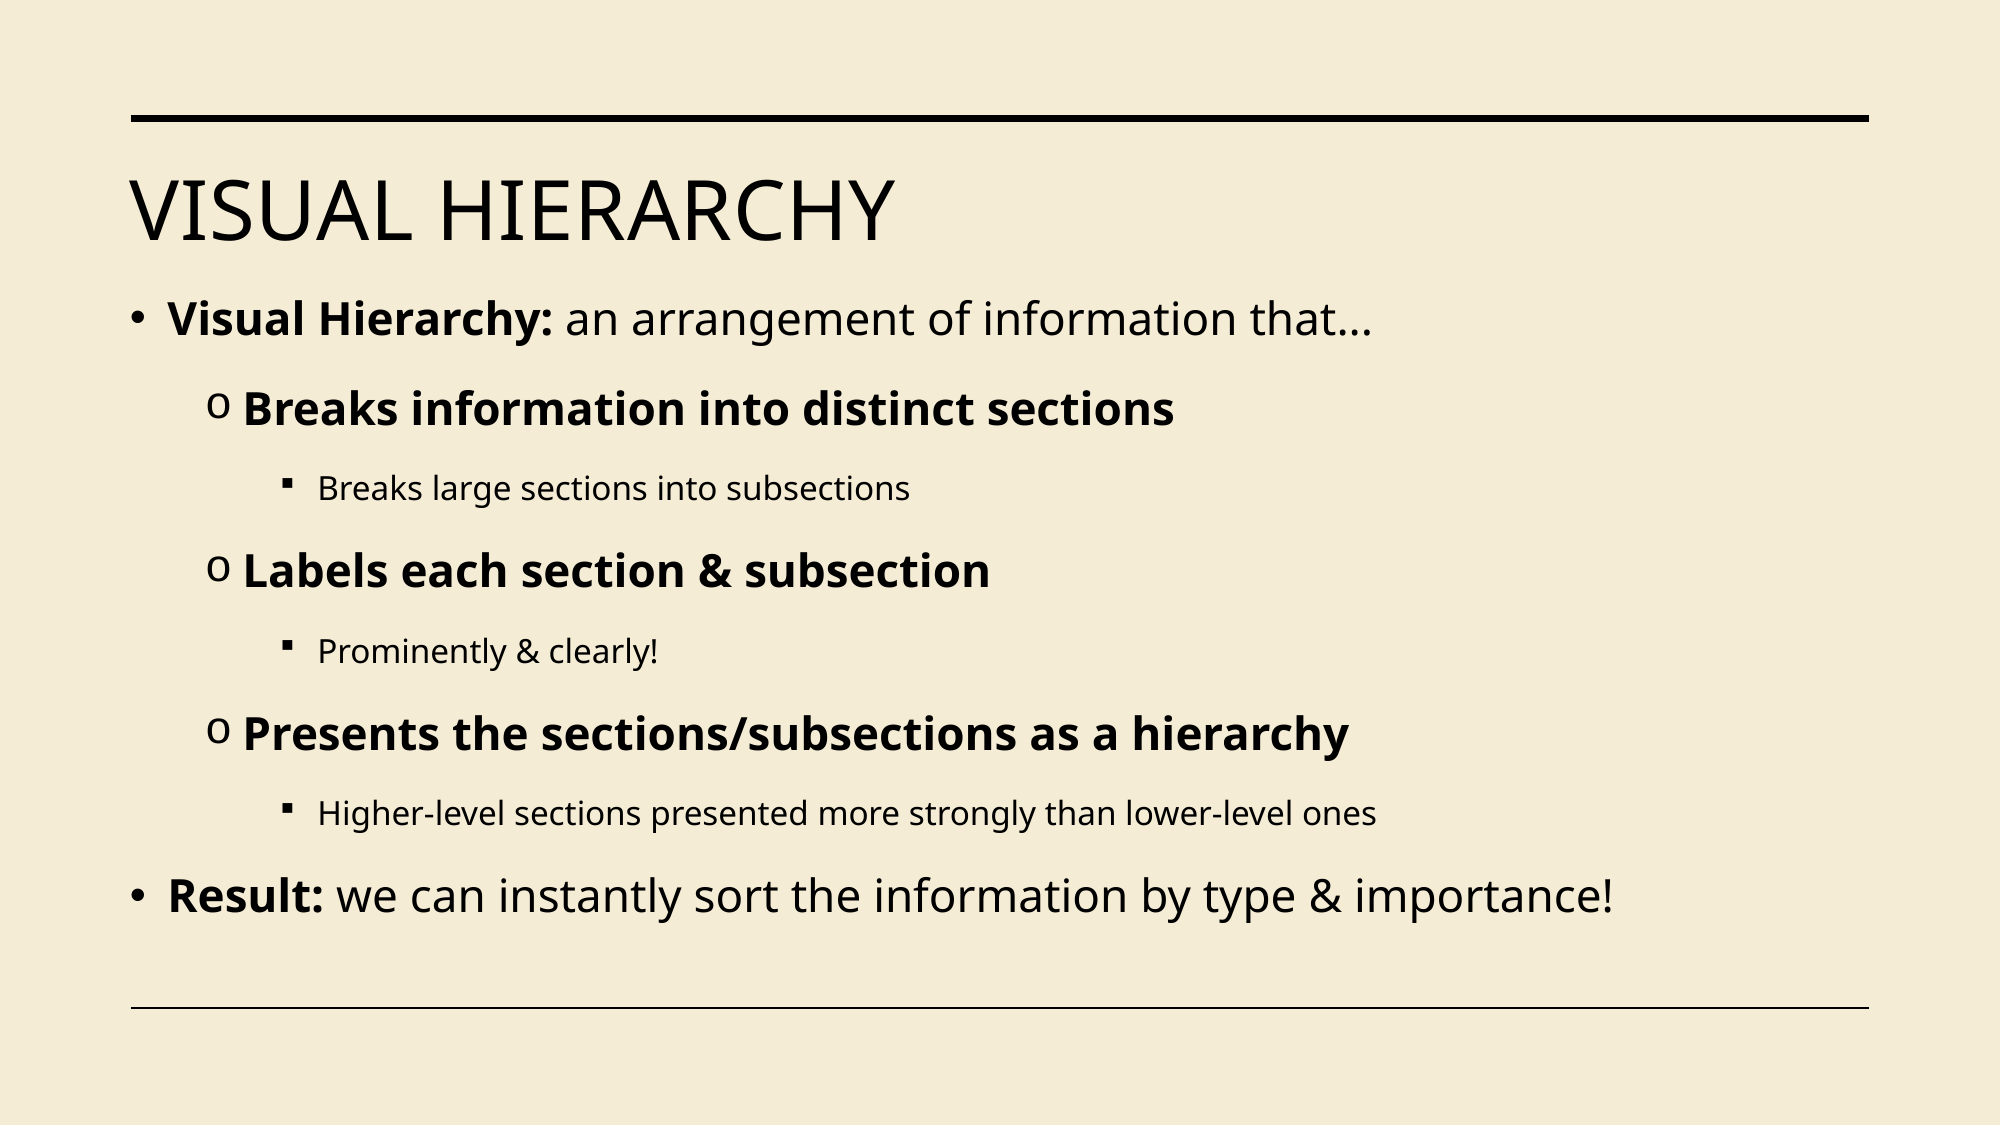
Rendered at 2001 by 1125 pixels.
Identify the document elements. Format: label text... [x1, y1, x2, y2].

list Visual Hierarchy: an arrangement of information that... Breaks information into distinct sections Breaks large sections into subsections Labels each section & subsection Prominently & clearly! Presents the sections/subsections as a hierarchy Higher-level sections presented more strongly than lower-level ones Result: we can instantly sort the information by type & importance! [114, 276, 1869, 978]
title Visual Hierarchy [114, 149, 1869, 276]
